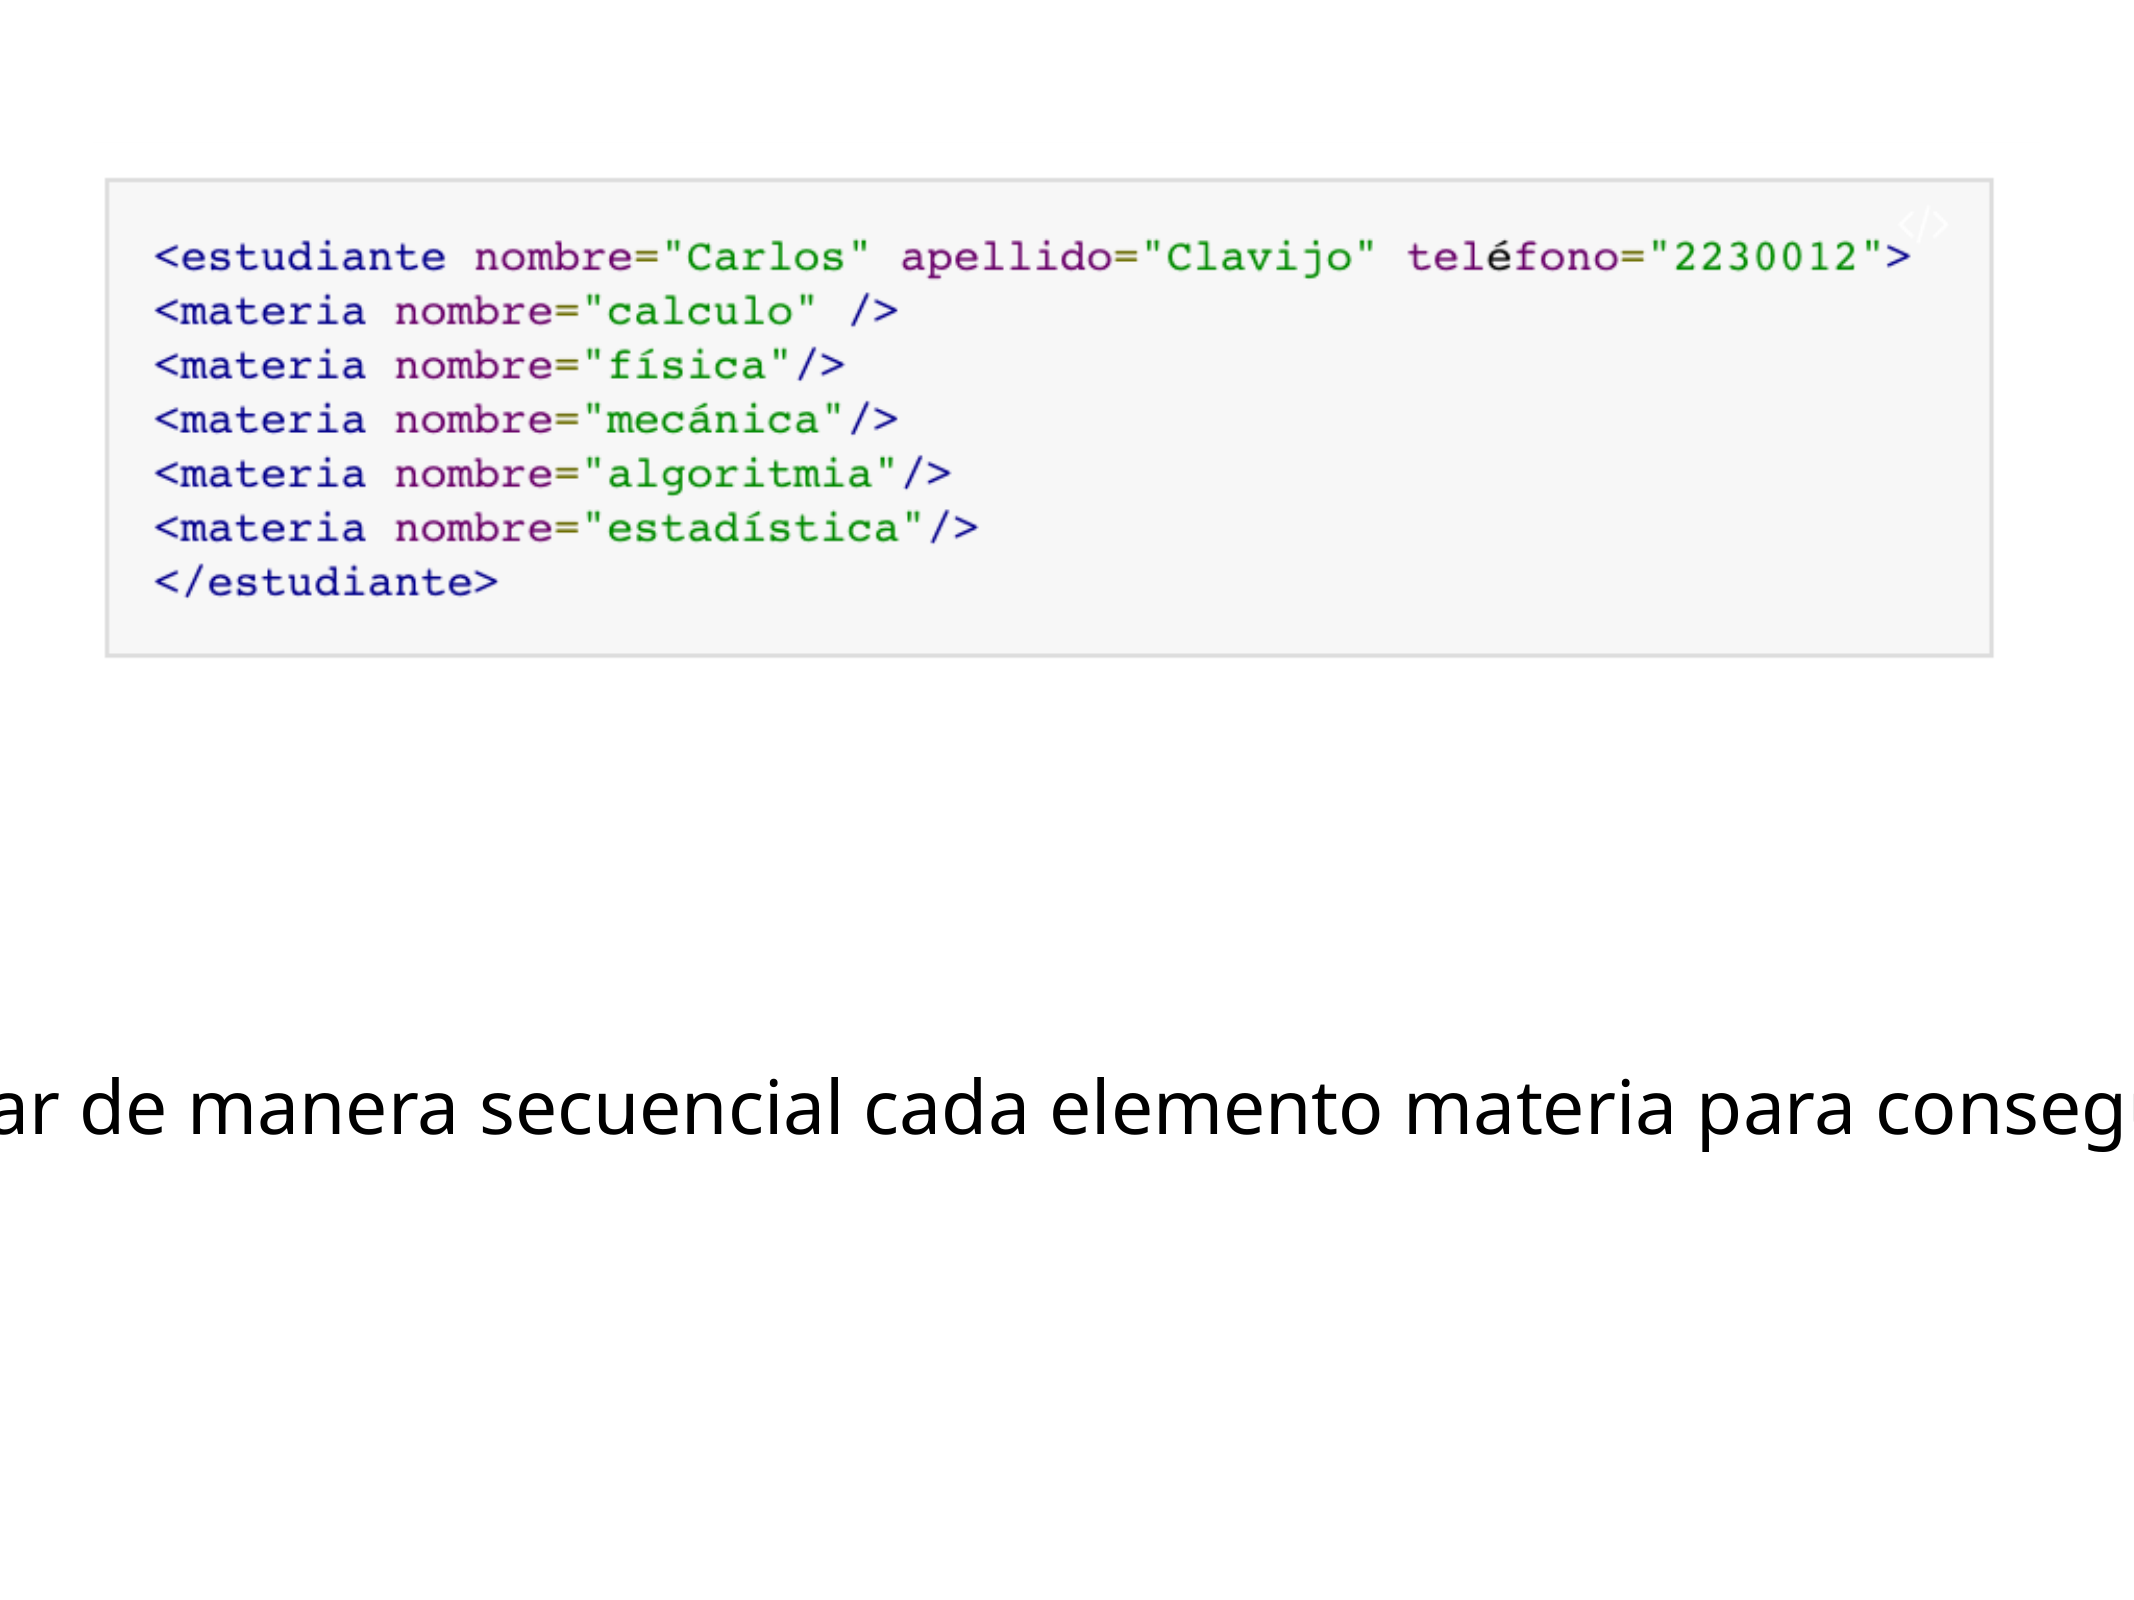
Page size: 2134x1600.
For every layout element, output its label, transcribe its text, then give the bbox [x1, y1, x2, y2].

text_box Con esta jerarquía podemos identificar de manera secuencial cada elemento materia para conseguir procesar la información en orden. [0, 1050, 2134, 1158]
picture [93, 141, 2040, 701]
